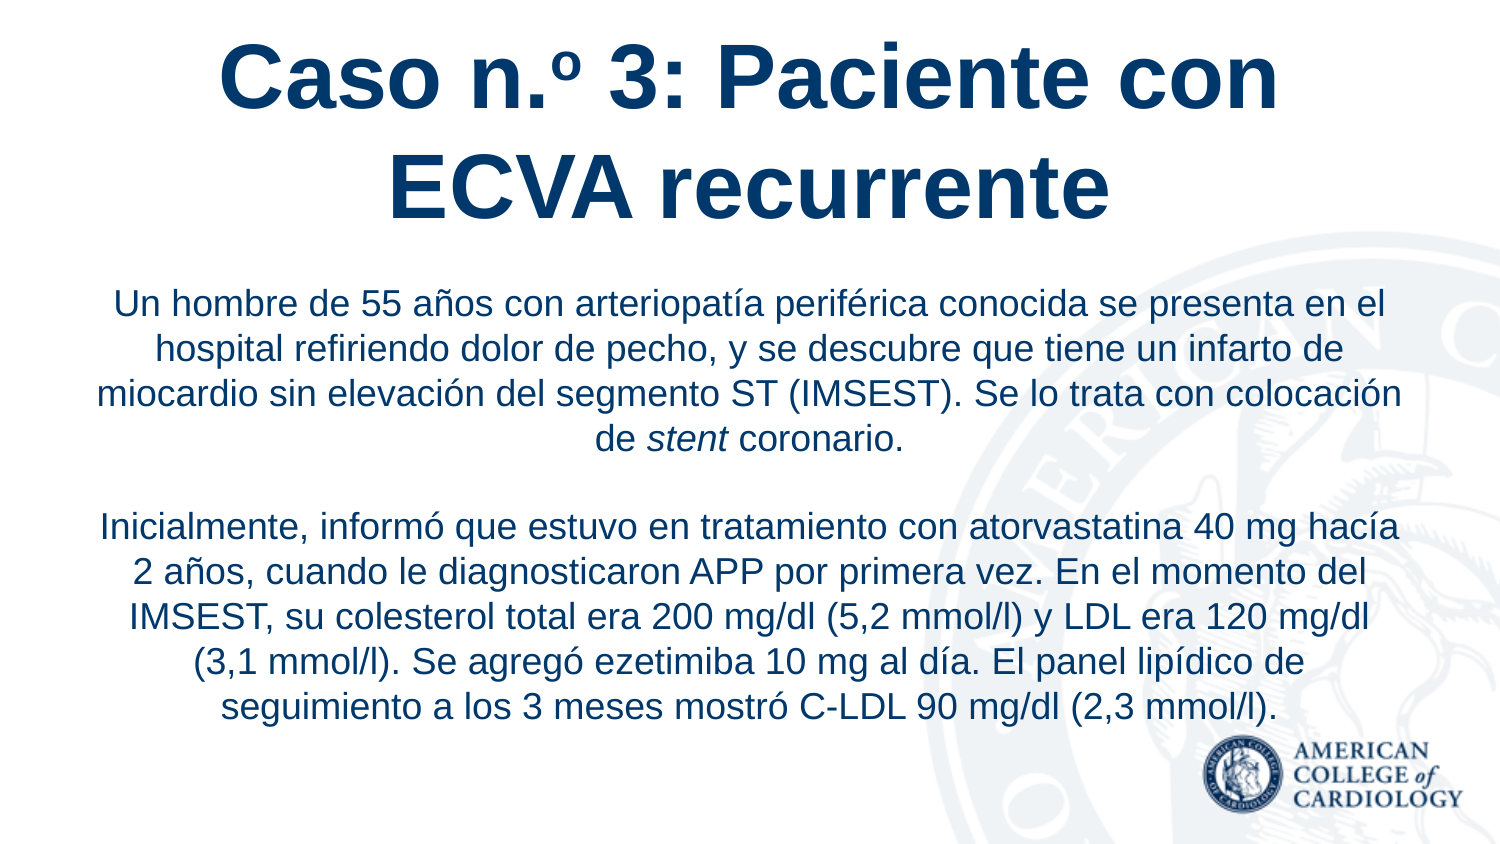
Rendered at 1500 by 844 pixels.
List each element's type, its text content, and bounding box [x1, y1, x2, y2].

list Un hombre de 55 años con arteriopatía periférica conocida se presenta en el hospital refiriendo dolor de pecho, y se descubre que tiene un infarto de miocardio sin elevación del segmento ST (IMSEST). Se lo trata con colocación de stent coronario. Inicialmente, informó que estuvo en tratamiento con atorvastatina 40 mg hacía 2 años, cuando le diagnosticaron APP por primera vez. En el momento del IMSEST, su colesterol total era 200 mg/dl (5,2 mmol/l) y LDL era 120 mg/dl (3,1 mmol/l). Se agregó ezetimiba 10 mg al día. El panel lipídico de seguimiento a los 3 meses mostró C-LDL 90 mg/dl (2,3 mmol/l). [74, 271, 1425, 829]
title Caso n.o 3: Paciente con ECVA recurrente [75, 56, 1425, 197]
picture [0, 0, 1500, 844]
